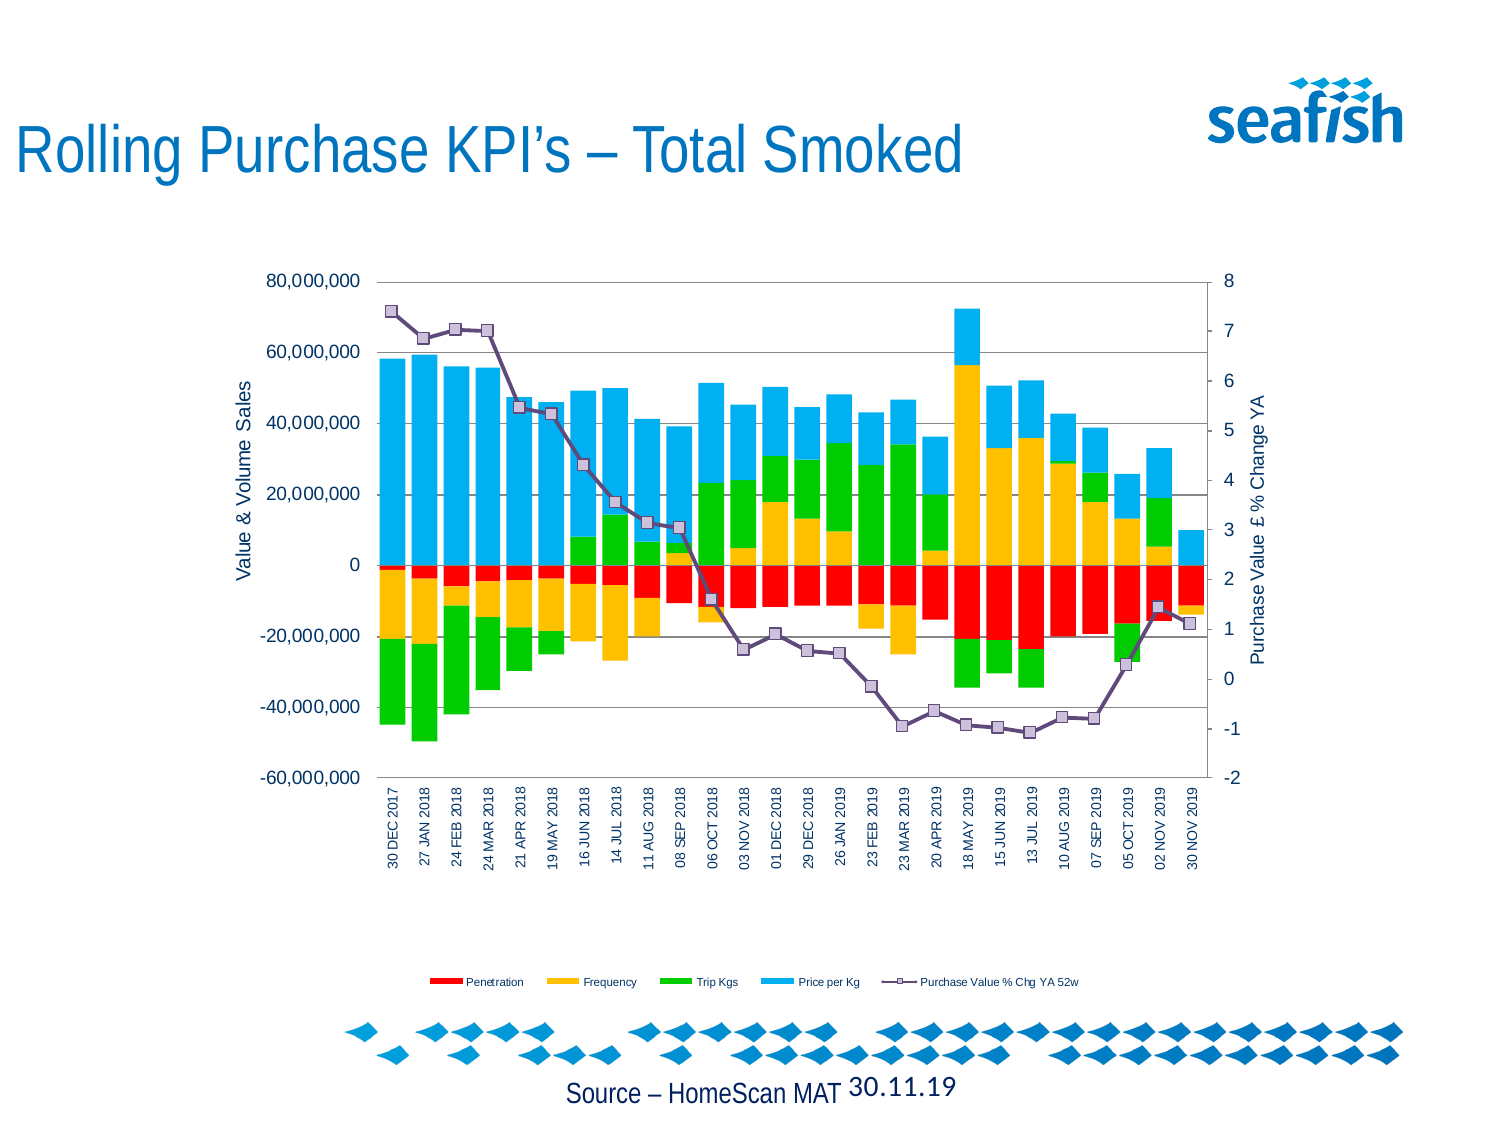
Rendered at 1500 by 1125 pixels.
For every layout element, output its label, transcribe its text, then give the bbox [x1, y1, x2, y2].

title Rolling Purchase KPI’s – Total Smoked [0, 100, 1419, 204]
picture [841, 1072, 1003, 1114]
picture [345, 1022, 1403, 1065]
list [214, 239, 1285, 1009]
text_box Source – HomeScan MAT [0, 1067, 857, 1117]
